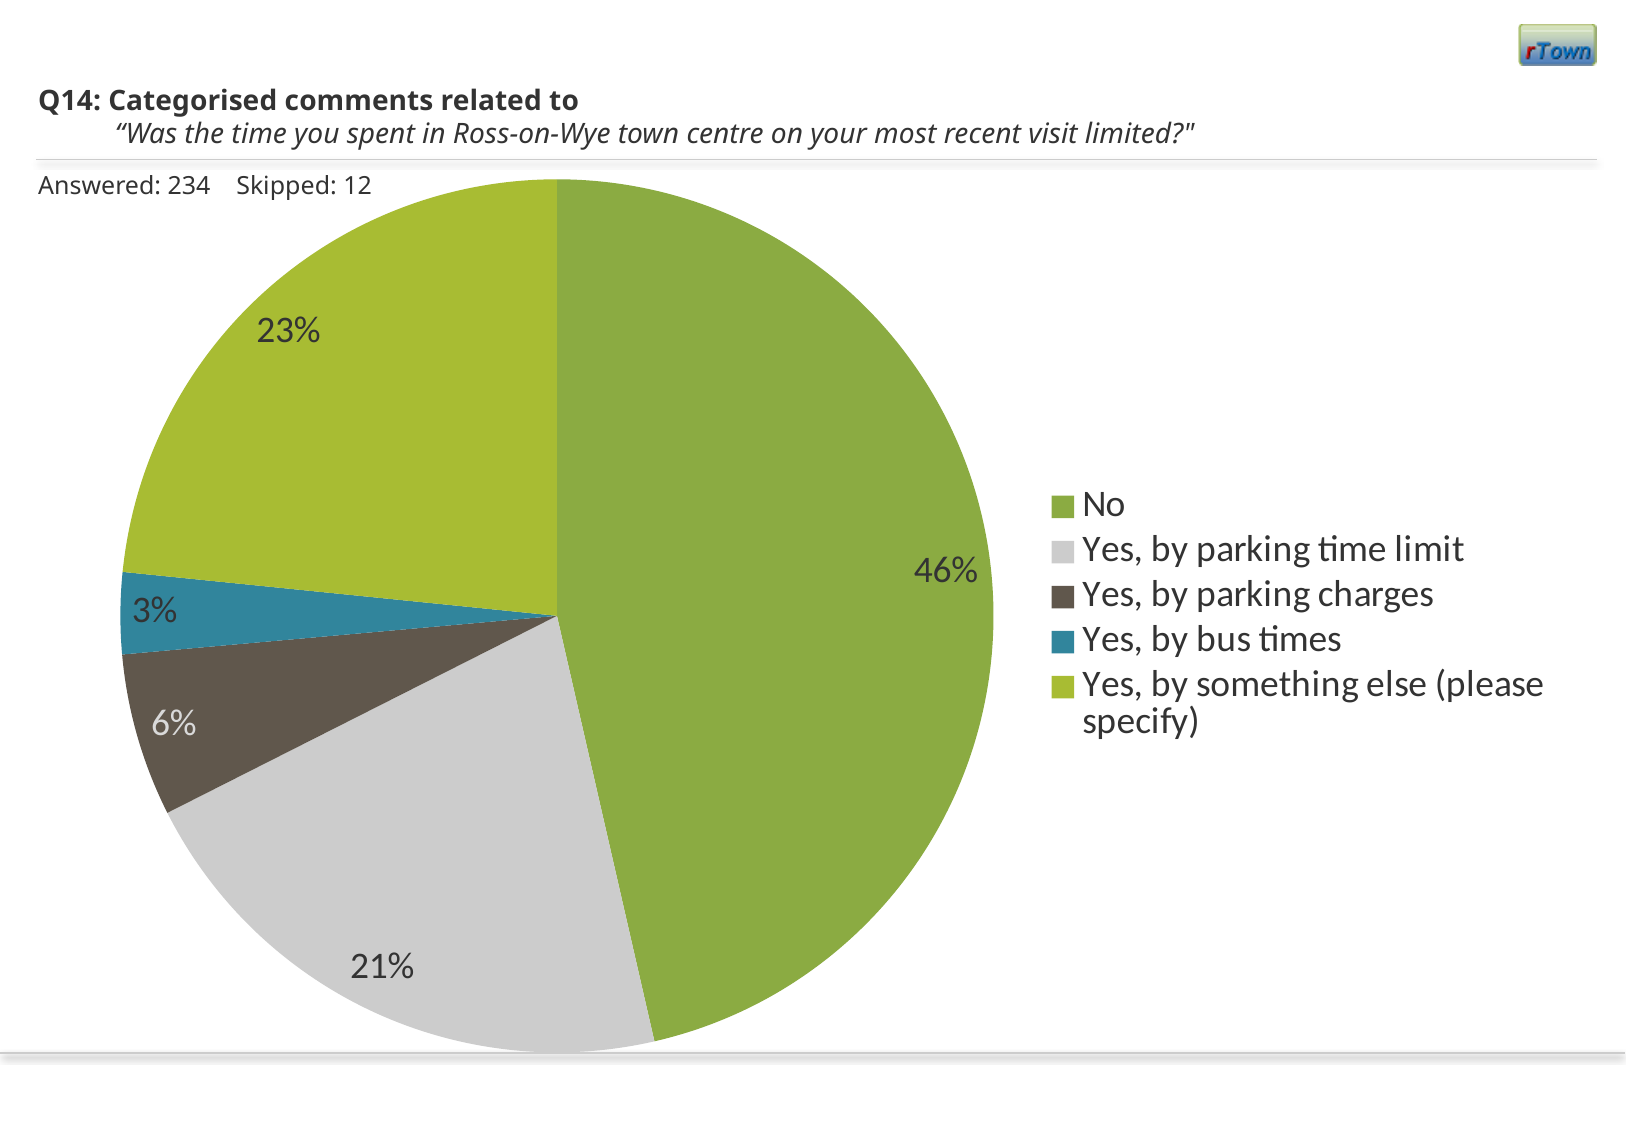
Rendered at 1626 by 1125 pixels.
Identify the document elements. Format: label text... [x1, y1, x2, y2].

chart [20, 160, 1570, 1071]
title Q14: Categorised comments related to “Was the time you spent in Ross-on-Wye town centre on your most recent visit limited?" [20, 72, 1483, 159]
picture [1518, 24, 1597, 66]
